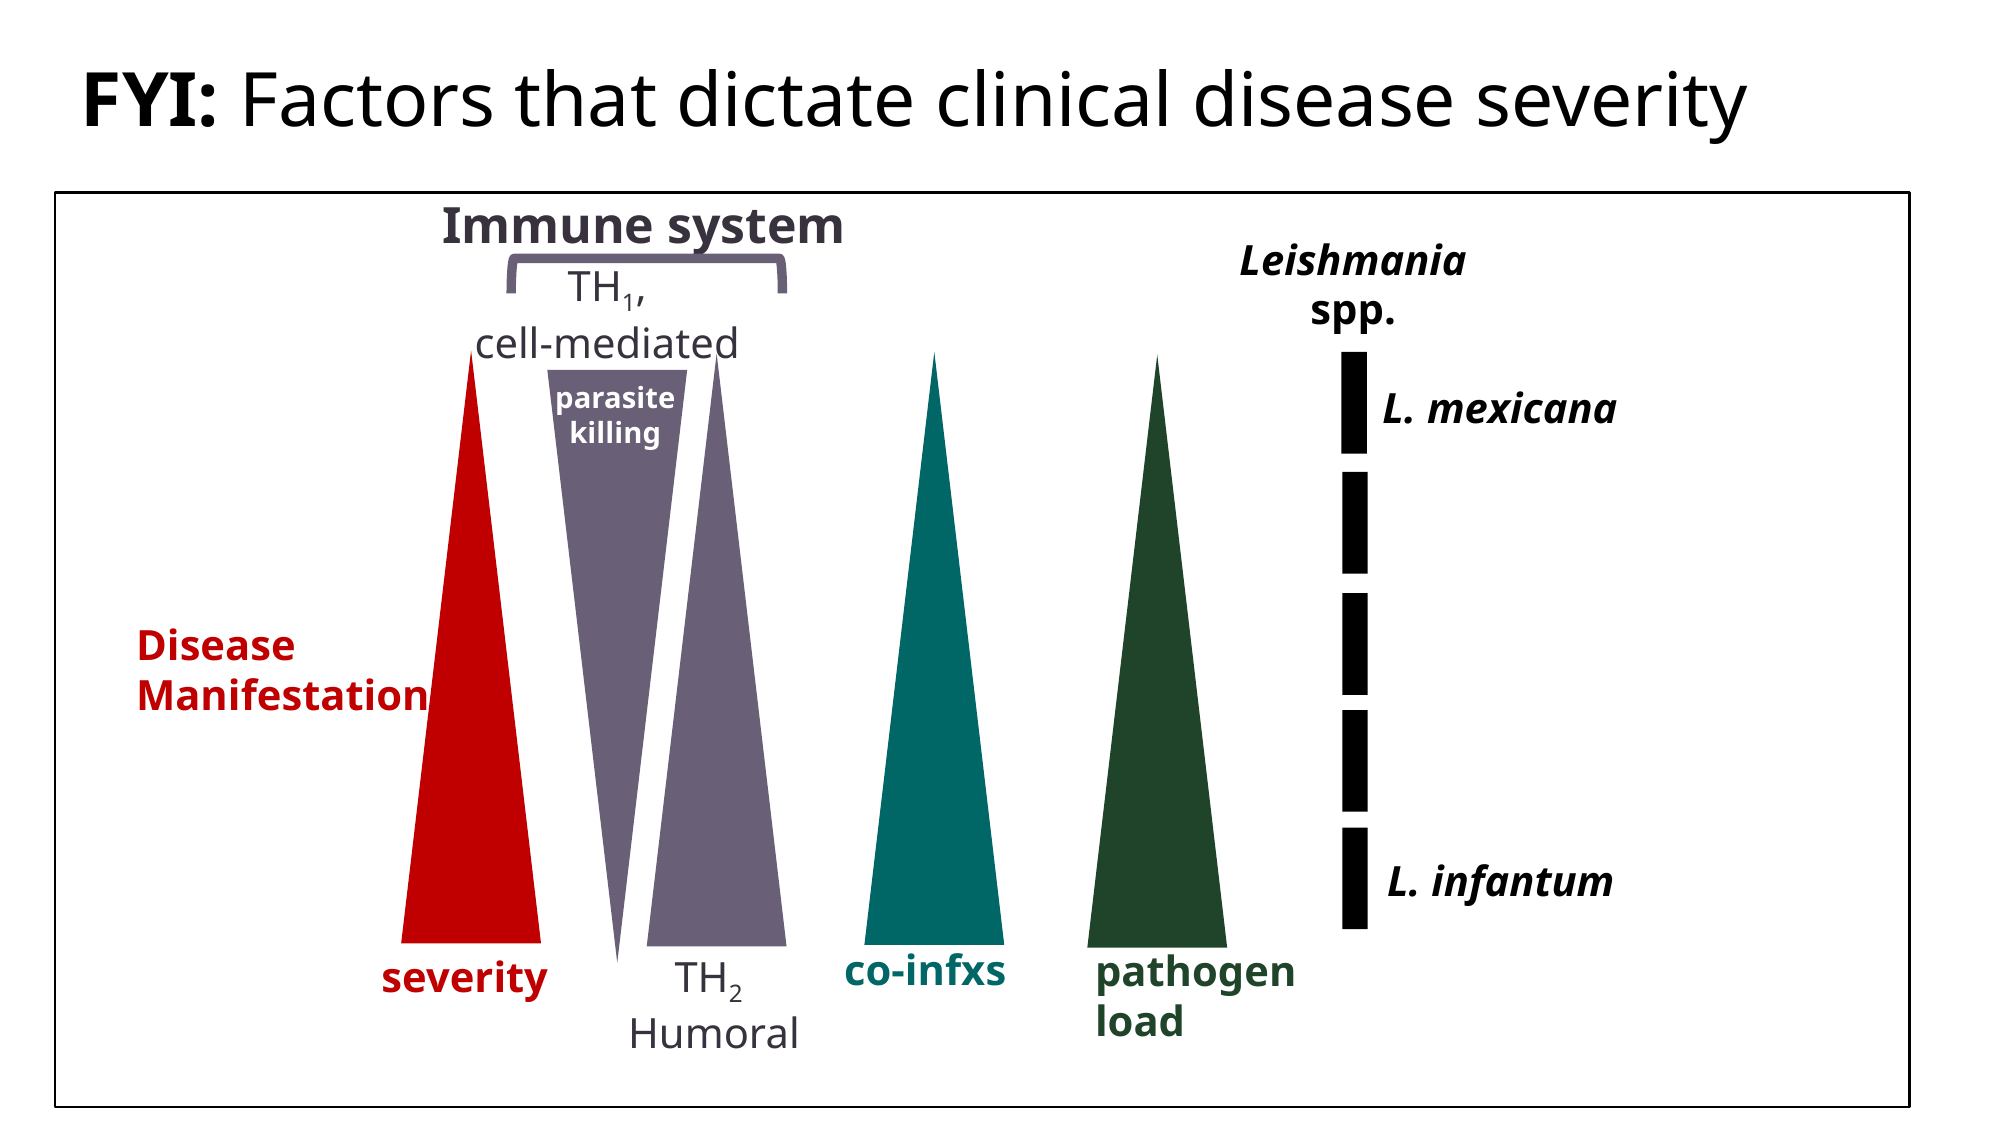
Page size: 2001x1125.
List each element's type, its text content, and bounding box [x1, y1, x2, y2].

text_box [54, 191, 1911, 1108]
text_box parasite killing [540, 372, 691, 457]
text_box Immune system [427, 186, 887, 262]
text_box TH2 Humoral [602, 942, 815, 1065]
text_box FYI: Factors that dictate clinical disease severity [66, 44, 1943, 149]
text_box [864, 350, 1005, 936]
text_box co-infxs [829, 936, 1032, 1002]
text_box [645, 352, 788, 942]
text_box [510, 257, 784, 294]
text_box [1340, 351, 1369, 930]
